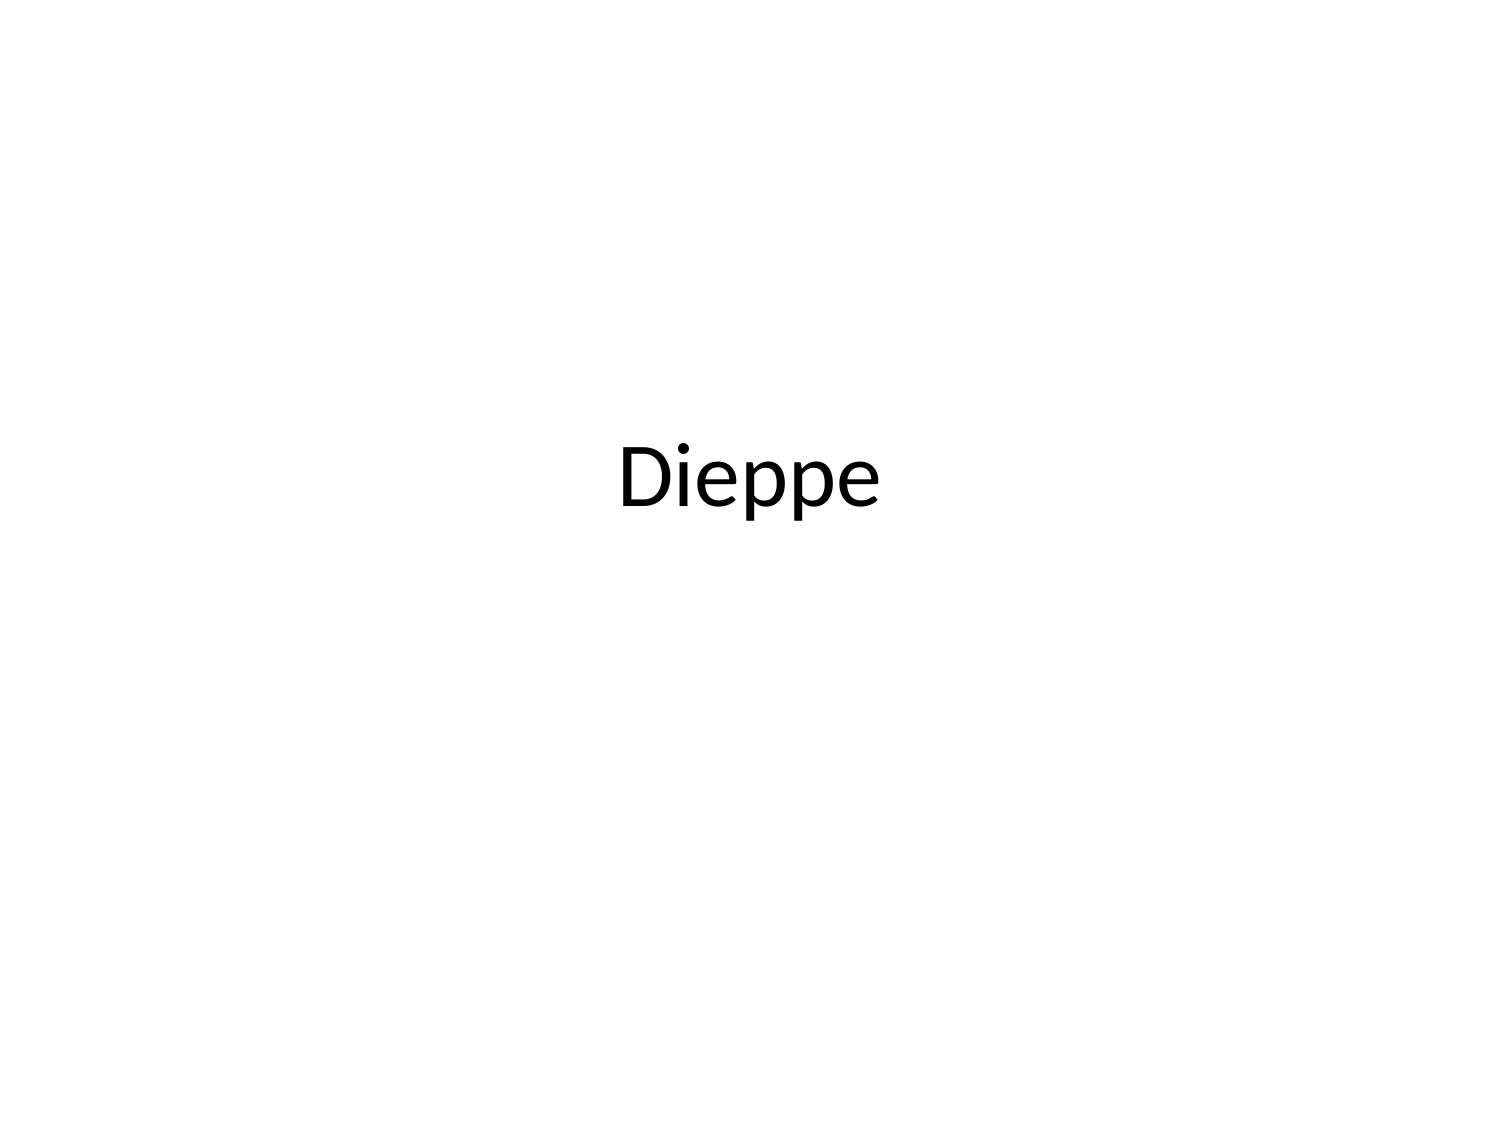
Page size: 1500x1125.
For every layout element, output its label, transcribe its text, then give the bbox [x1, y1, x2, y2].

title Dieppe [112, 349, 1388, 591]
